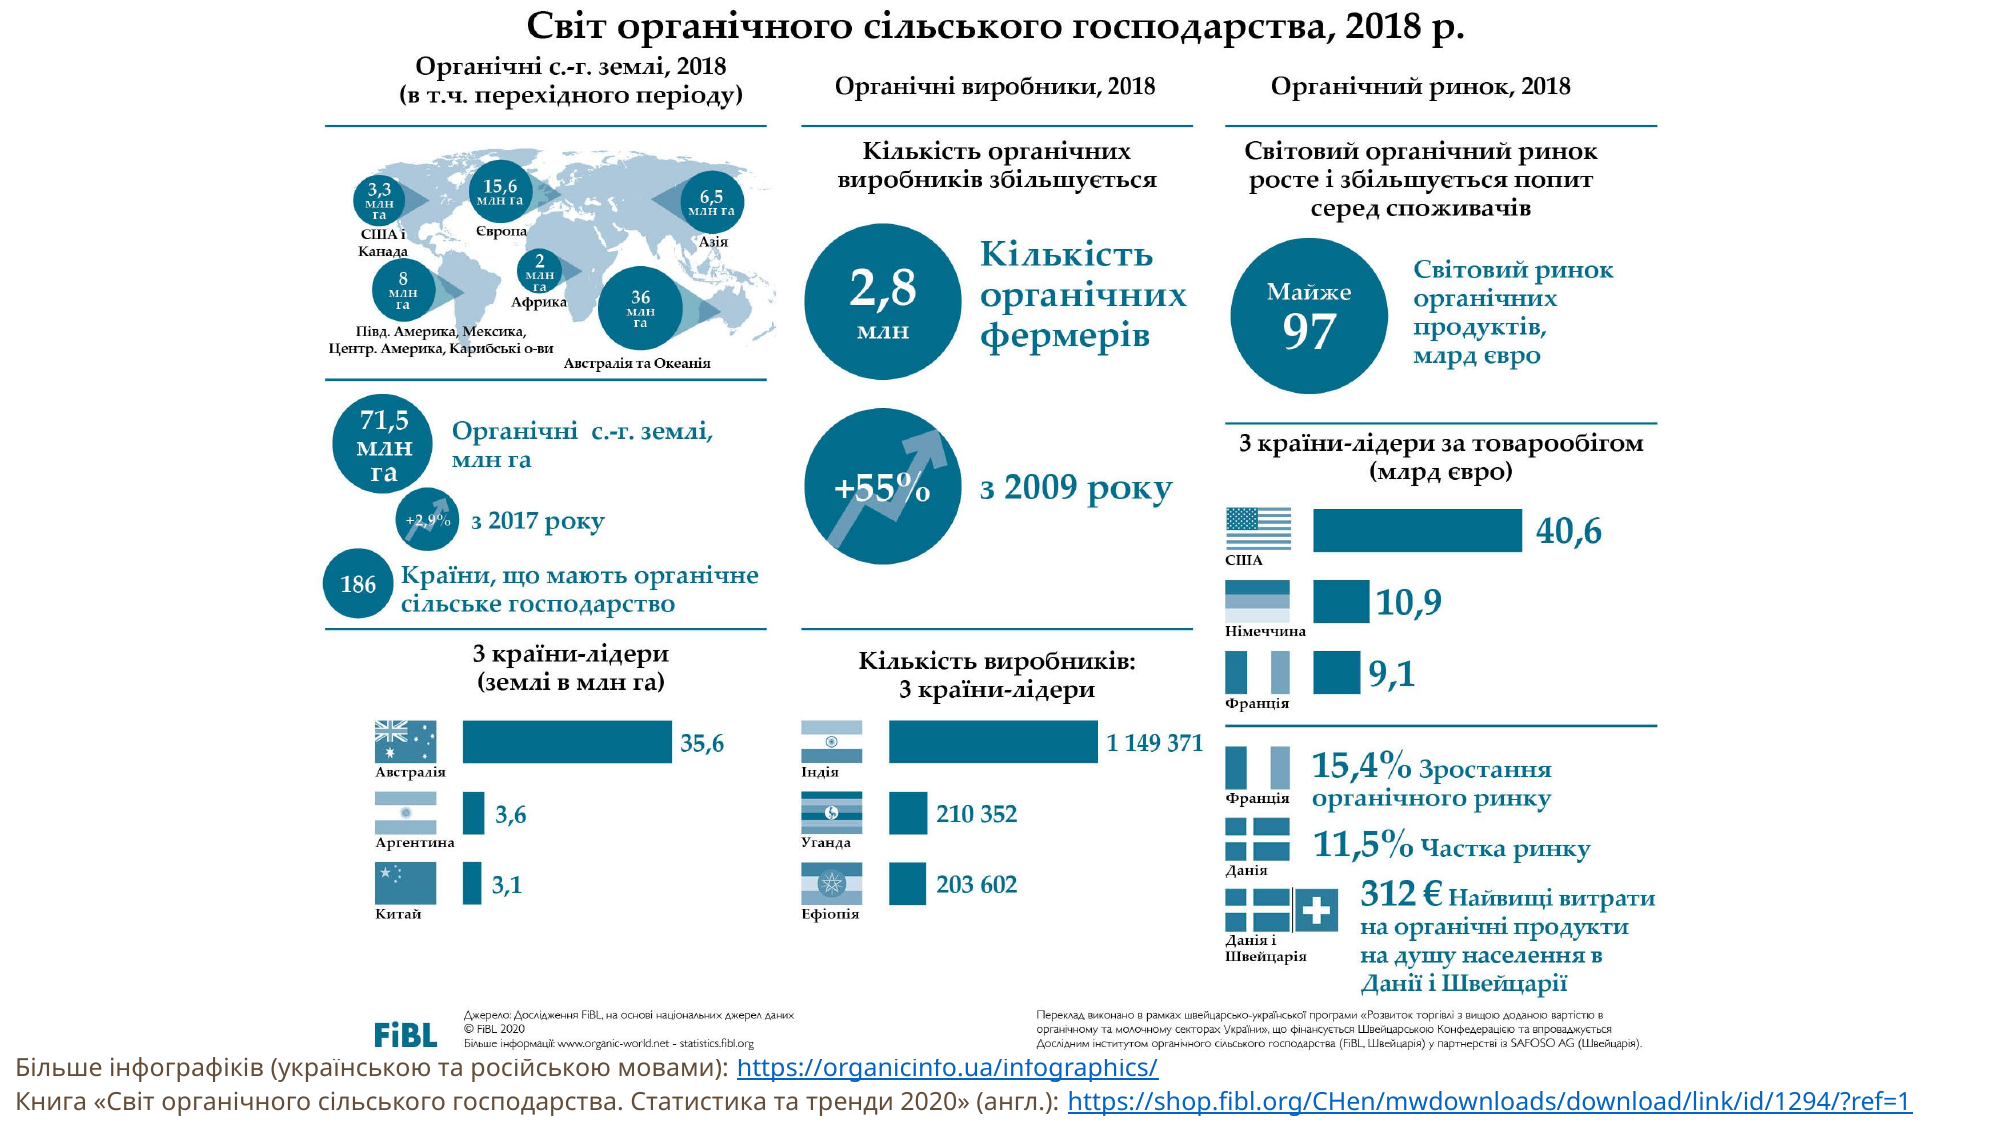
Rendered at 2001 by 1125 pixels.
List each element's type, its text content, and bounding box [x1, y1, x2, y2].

footer Більше інфографіків (українською та російською мовами): https://organicinfo.ua/infographics/ Книга «Світ органічного сільського господарства. Статистика та тренди 2020» (англ.): https://shop.fibl.org/CHen/mwdownloads/download/link/id/1294/?ref=1 [0, 1058, 2000, 1113]
picture [287, 0, 1704, 1059]
